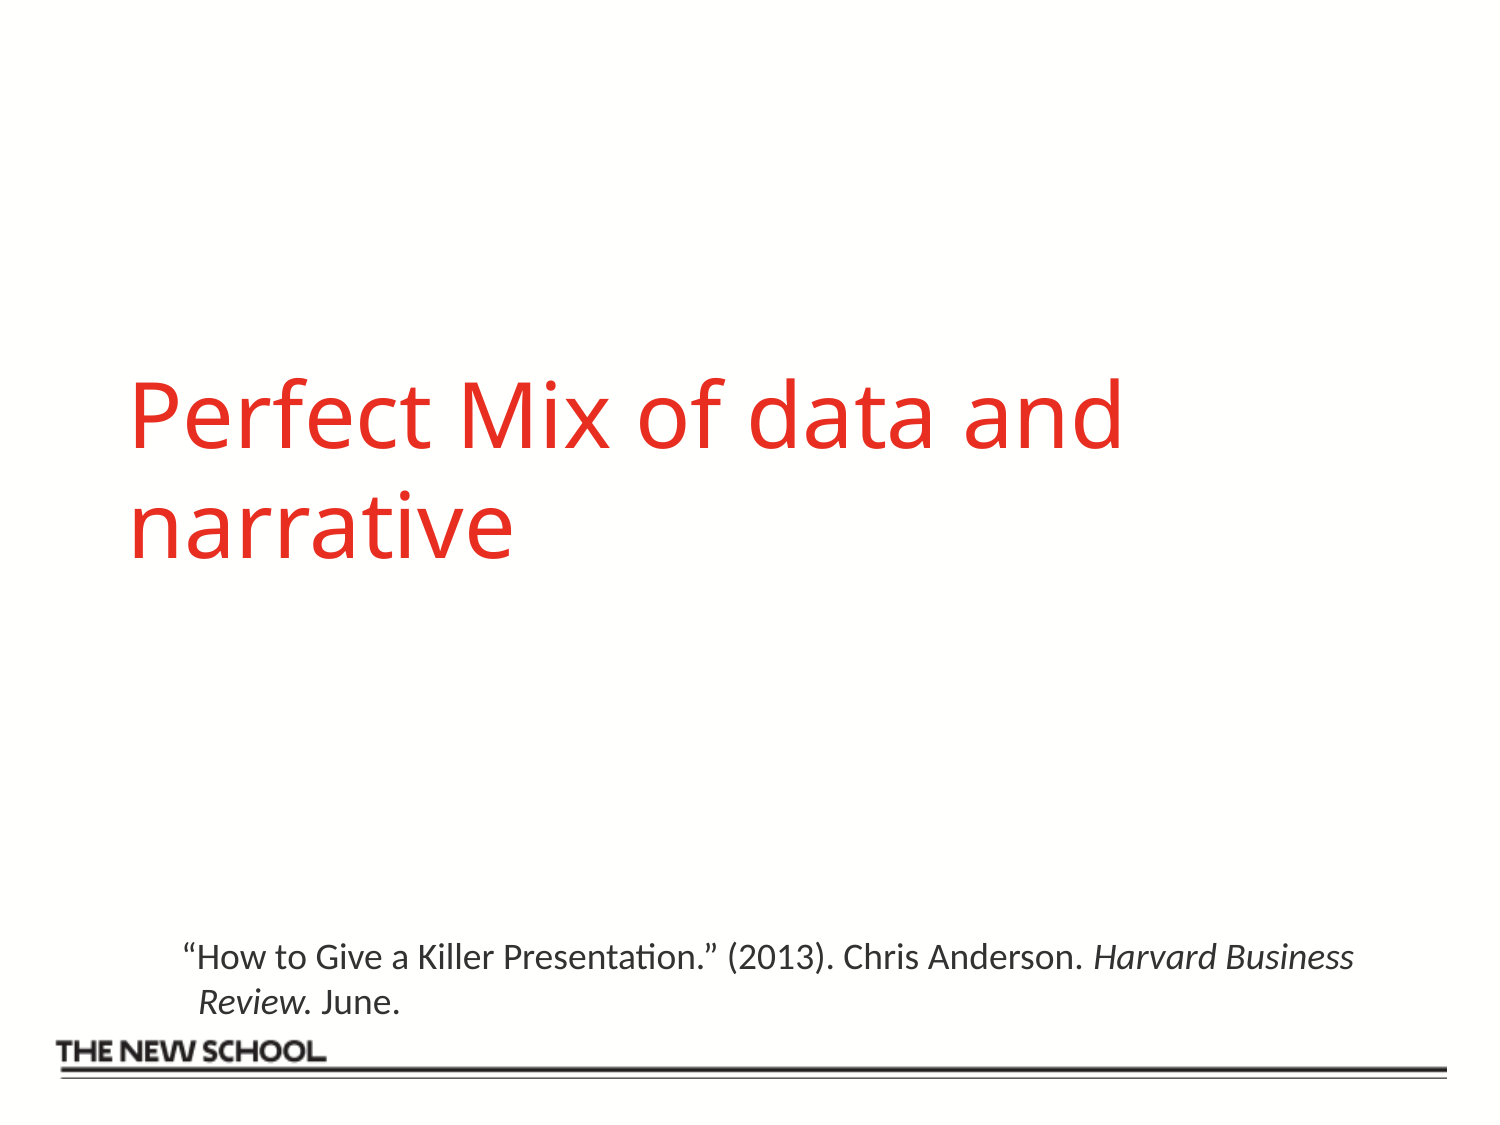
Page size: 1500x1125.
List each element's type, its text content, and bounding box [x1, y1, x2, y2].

text_box “How to Give a Killer Presentation.” (2013). Chris Anderson. Harvard Business Review. June. [166, 924, 1379, 1030]
title Perfect Mix of data and narrative [112, 349, 1388, 591]
